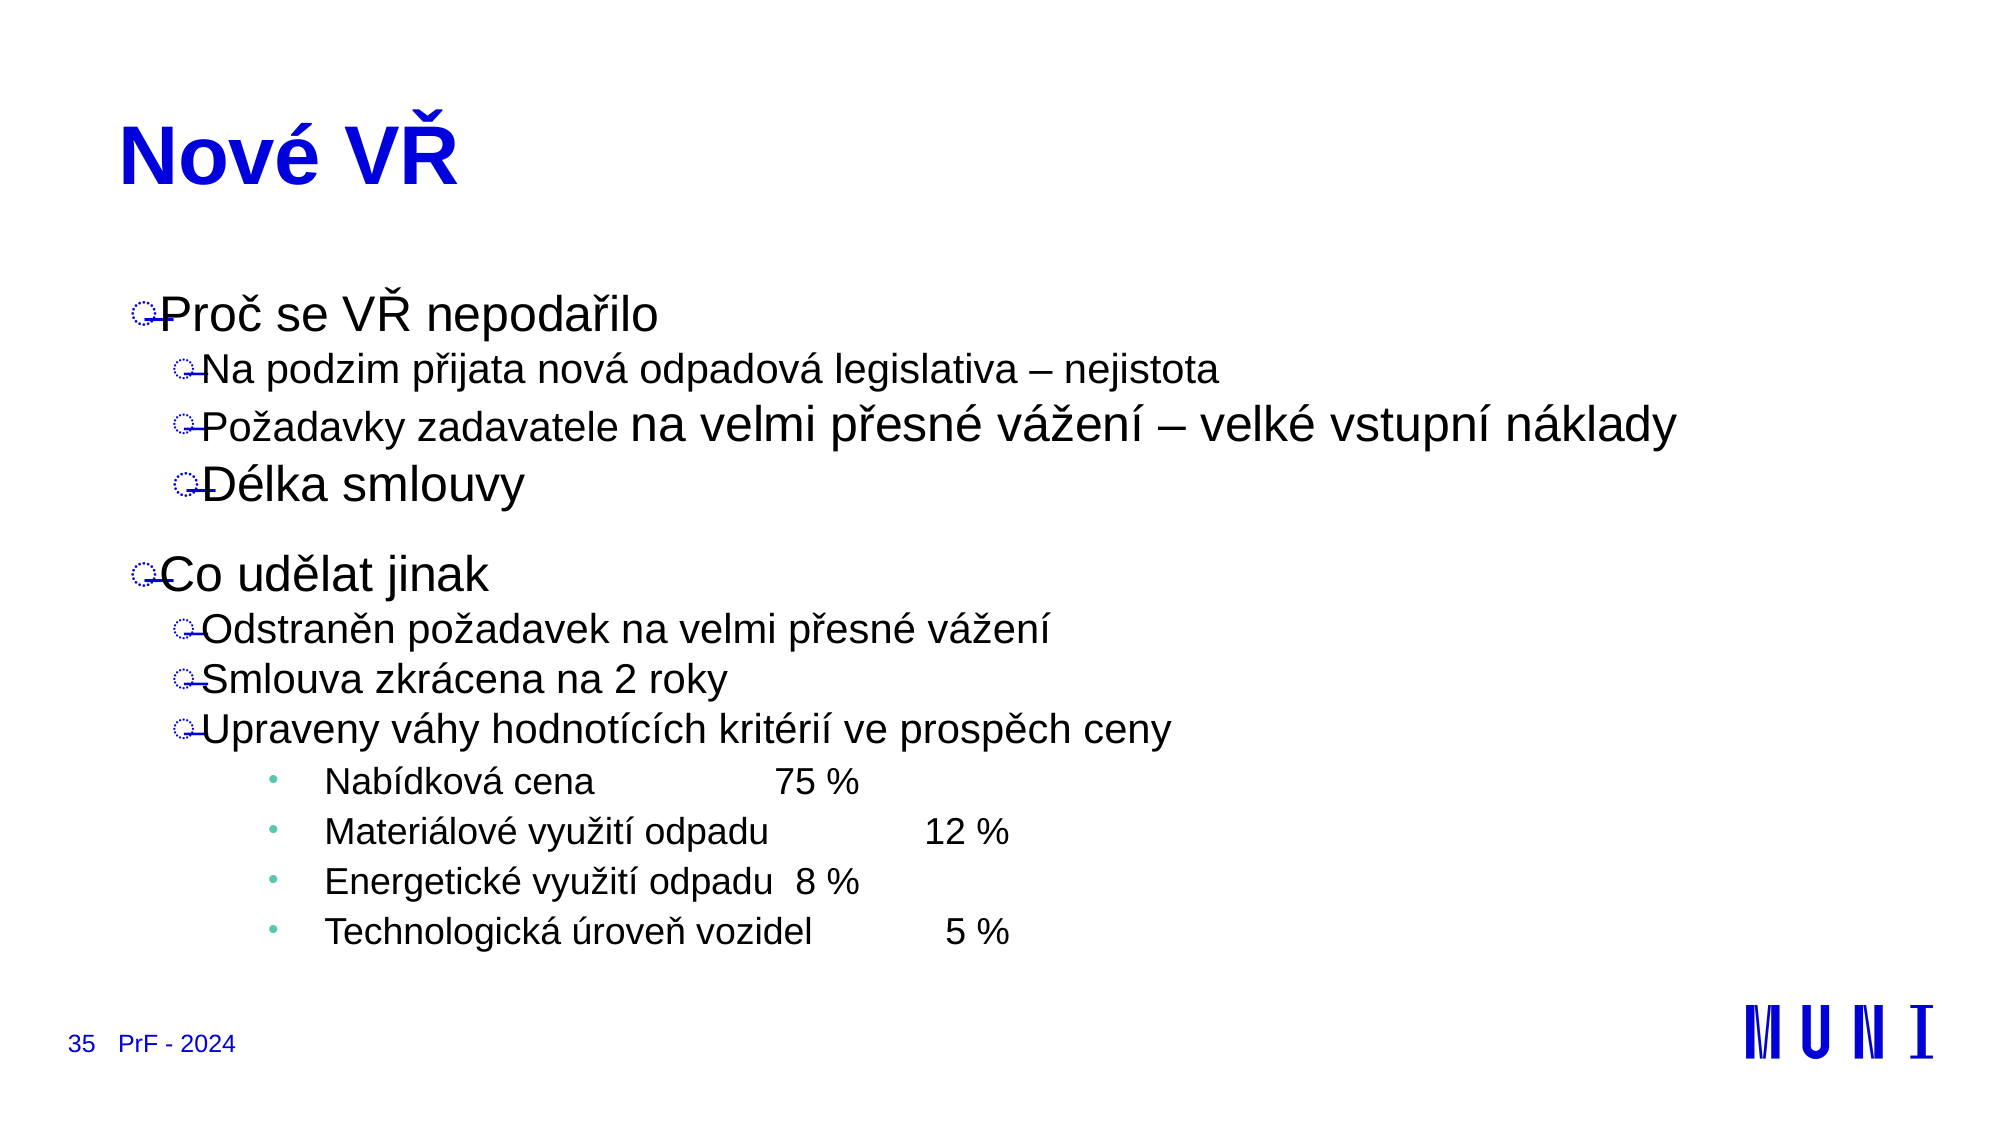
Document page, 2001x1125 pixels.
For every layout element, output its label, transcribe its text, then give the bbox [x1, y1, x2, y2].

title Nové VŘ [118, 118, 1883, 193]
slide_number 35 [67, 1021, 110, 1063]
picture [1746, 1005, 1933, 1059]
footer PrF - 2024 [118, 1021, 1418, 1063]
list Proč se VŘ nepodařilo Na podzim přijata nová odpadová legislativa – nejistota Požadavky zadavatele na velmi přesné vážení – velké vstupní náklady Délka smlouvy Co udělat jinak Odstraněn požadavek na velmi přesné vážení Smlouva zkrácena na 2 roky Upraveny váhy hodnotících kritérií ve prospěch ceny Nabídková cena 75 % Materiálové využití odpadu 12 % Energetické využití odpadu 8 % Technologická úroveň vozidel 5 % [118, 251, 1883, 1004]
